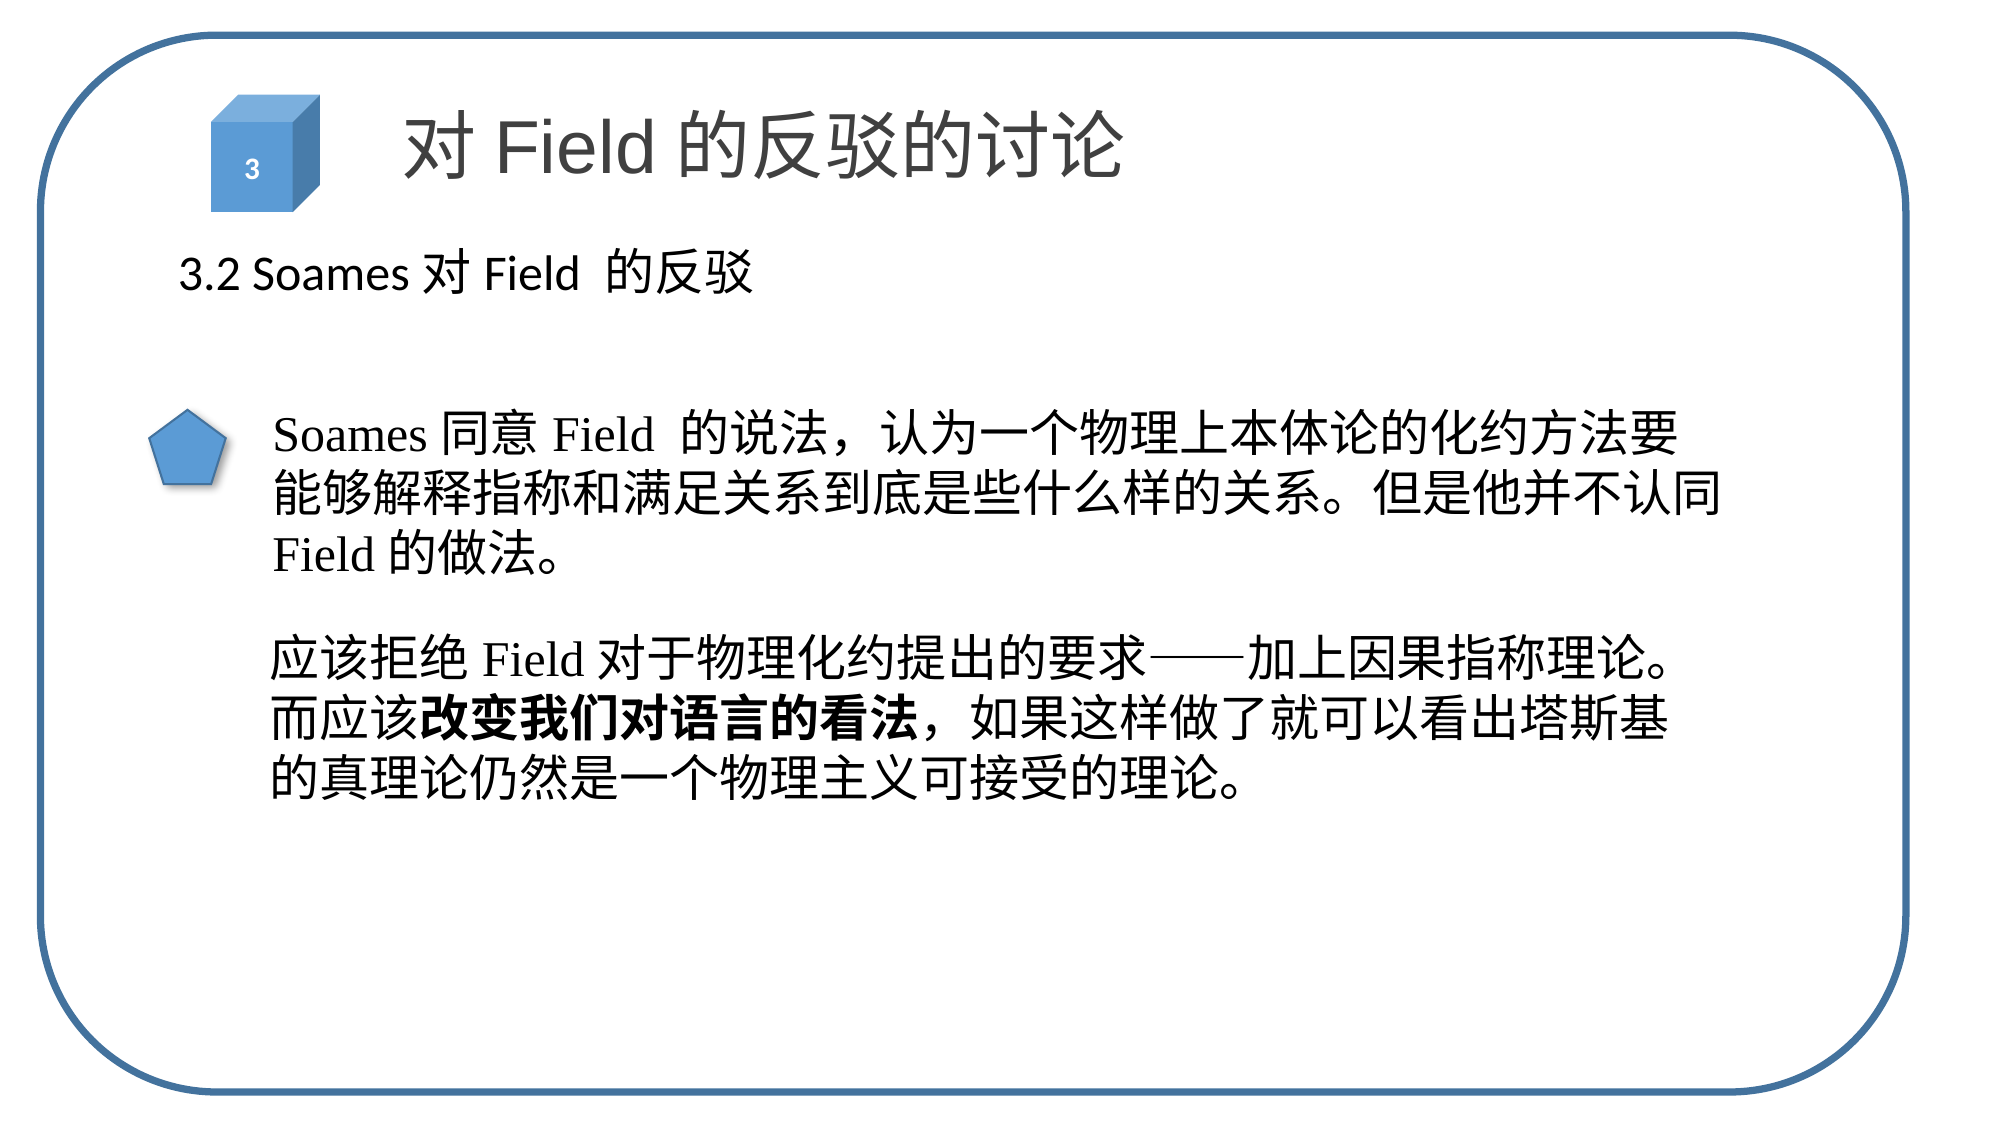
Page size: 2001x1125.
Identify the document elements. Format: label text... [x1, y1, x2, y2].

text_box [39, 34, 1907, 1094]
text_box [211, 94, 1692, 245]
text_box 3.2 Soames对Field 的反驳 [163, 232, 1277, 308]
text_box 应该拒绝Field对于物理化约提出的要求——加上因果指称理论。而应该改变我们对语言的看法，如果这样做了就可以看出塔斯基的真理论仍然是一个物理主义可接受的理论。 [255, 619, 1692, 814]
text_box [148, 408, 227, 486]
text_box Soames同意Field 的说法，认为一个物理上本体论的化约方法要能够解释指称和满足关系到底是些什么样的关系。但是他并不认同Field的做法。 [257, 394, 1743, 589]
